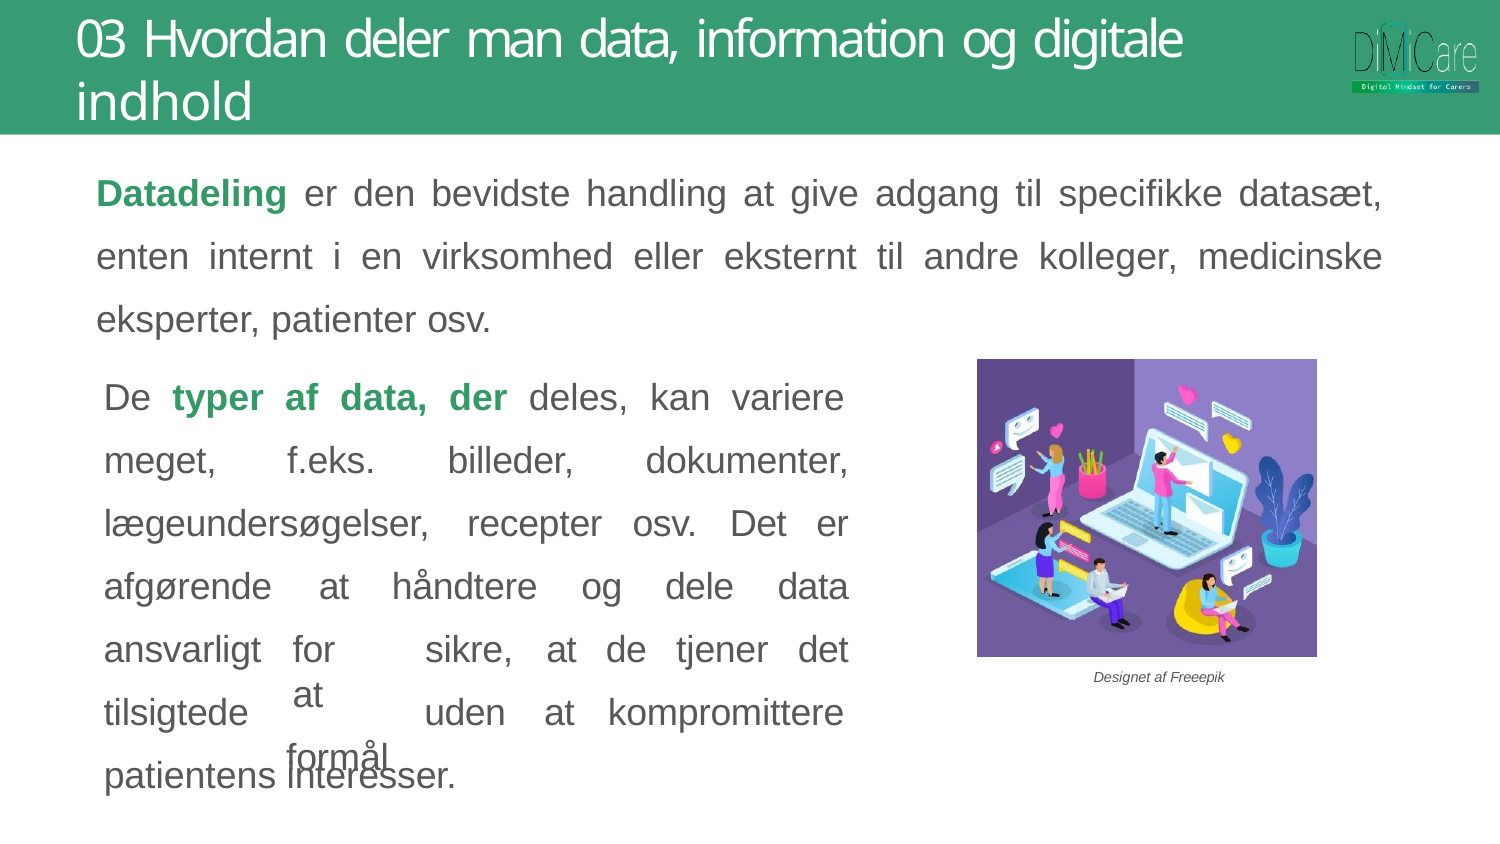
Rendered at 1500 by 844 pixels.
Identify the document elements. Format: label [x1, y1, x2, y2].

picture [977, 358, 1317, 657]
text_box [0, 0, 1500, 844]
